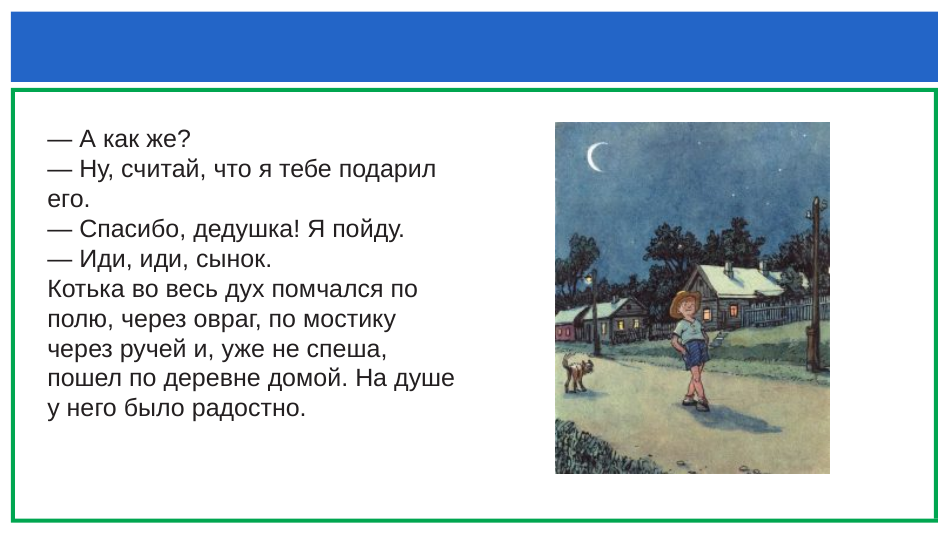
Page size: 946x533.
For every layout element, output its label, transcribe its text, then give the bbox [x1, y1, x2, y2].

list — А как же? — Ну, считай, что я тебе подарил его. — Спасибо, дедушка! Я пойду. — Иди, иди, сынок. Котька во весь дух помчался по полю, через овраг, по мостику через ручей и, уже не спеша, пошел по деревне домой. На душе у него было радостно. [47, 122, 459, 456]
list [555, 122, 830, 474]
